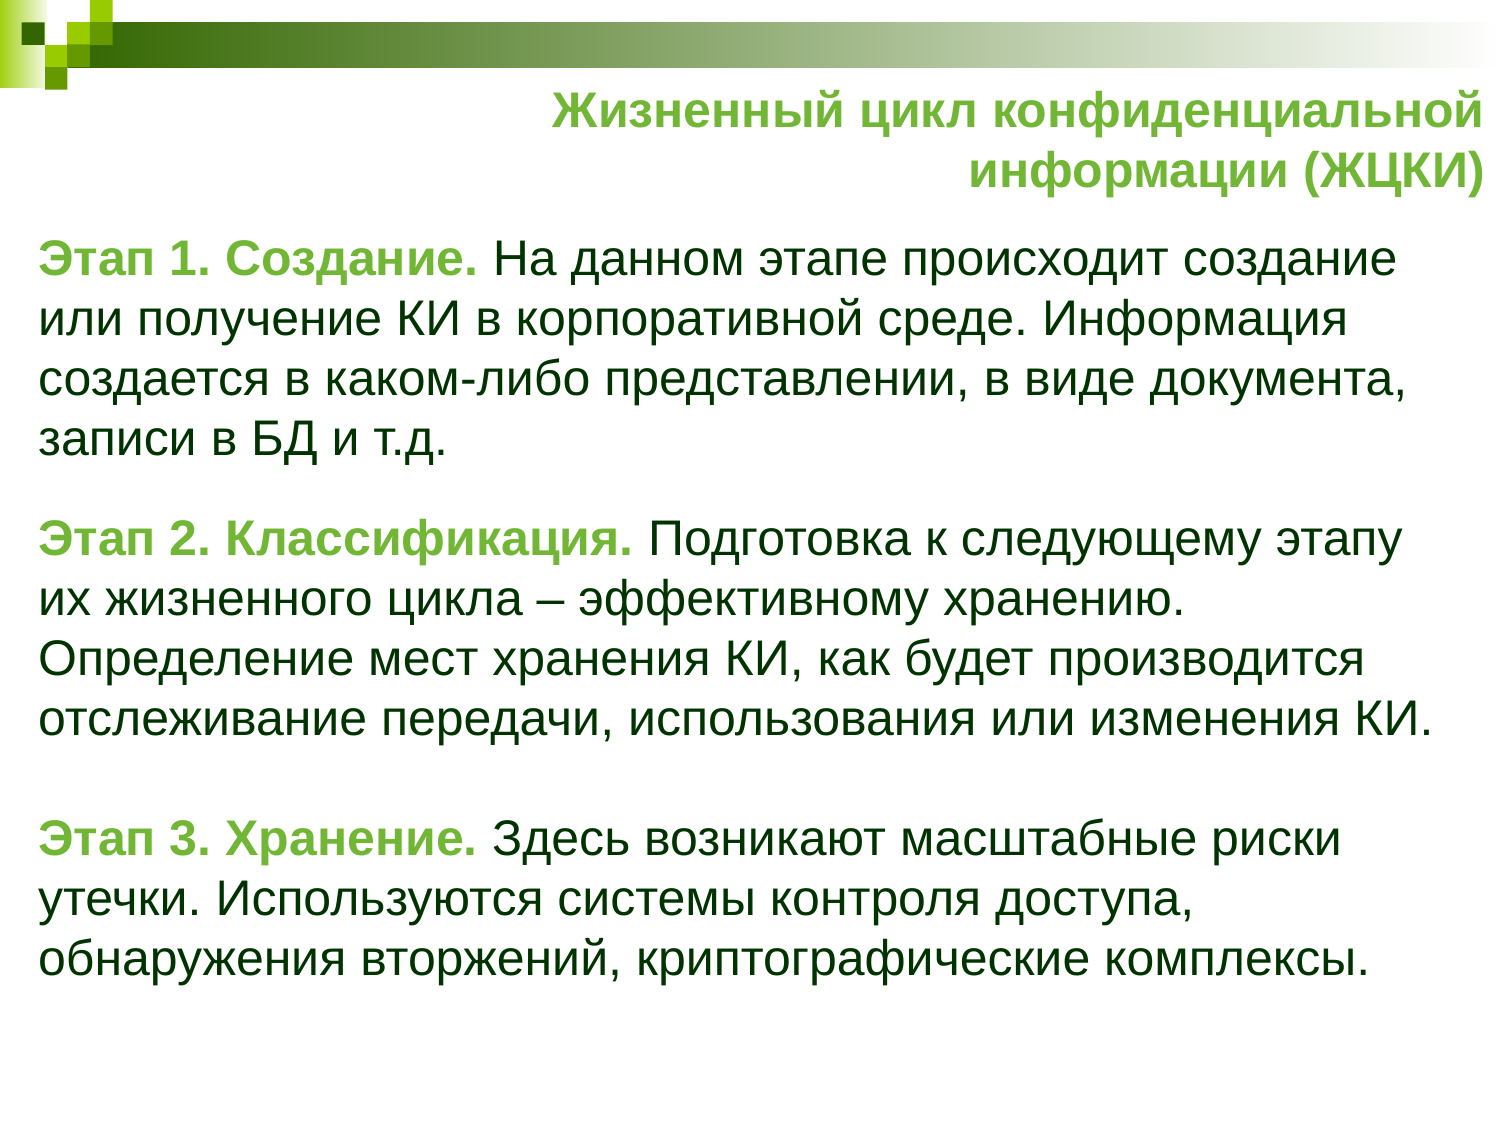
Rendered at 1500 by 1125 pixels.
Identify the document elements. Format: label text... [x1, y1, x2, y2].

text_box Жизненный цикл конфиденциальной информации (ЖЦКИ) [386, 70, 1500, 205]
text_box Этап 1. Создание. На данном этапе происходит создание или получение КИ в корпоративной среде. Информация создается в каком-либо представлении, в виде документа, записи в БД и т.д. Этап 2. Классификация. Подготовка к следующему этапу их жизненного цикла – эффективному хранению. Определение мест хранения КИ, как будет производится отслеживание передачи, использования или изменения КИ. Этап 3. Хранение. Здесь возникают масштабные риски утечки. Используются системы контроля доступа, обнаружения вторжений, криптографические комплексы. [23, 98, 1465, 993]
